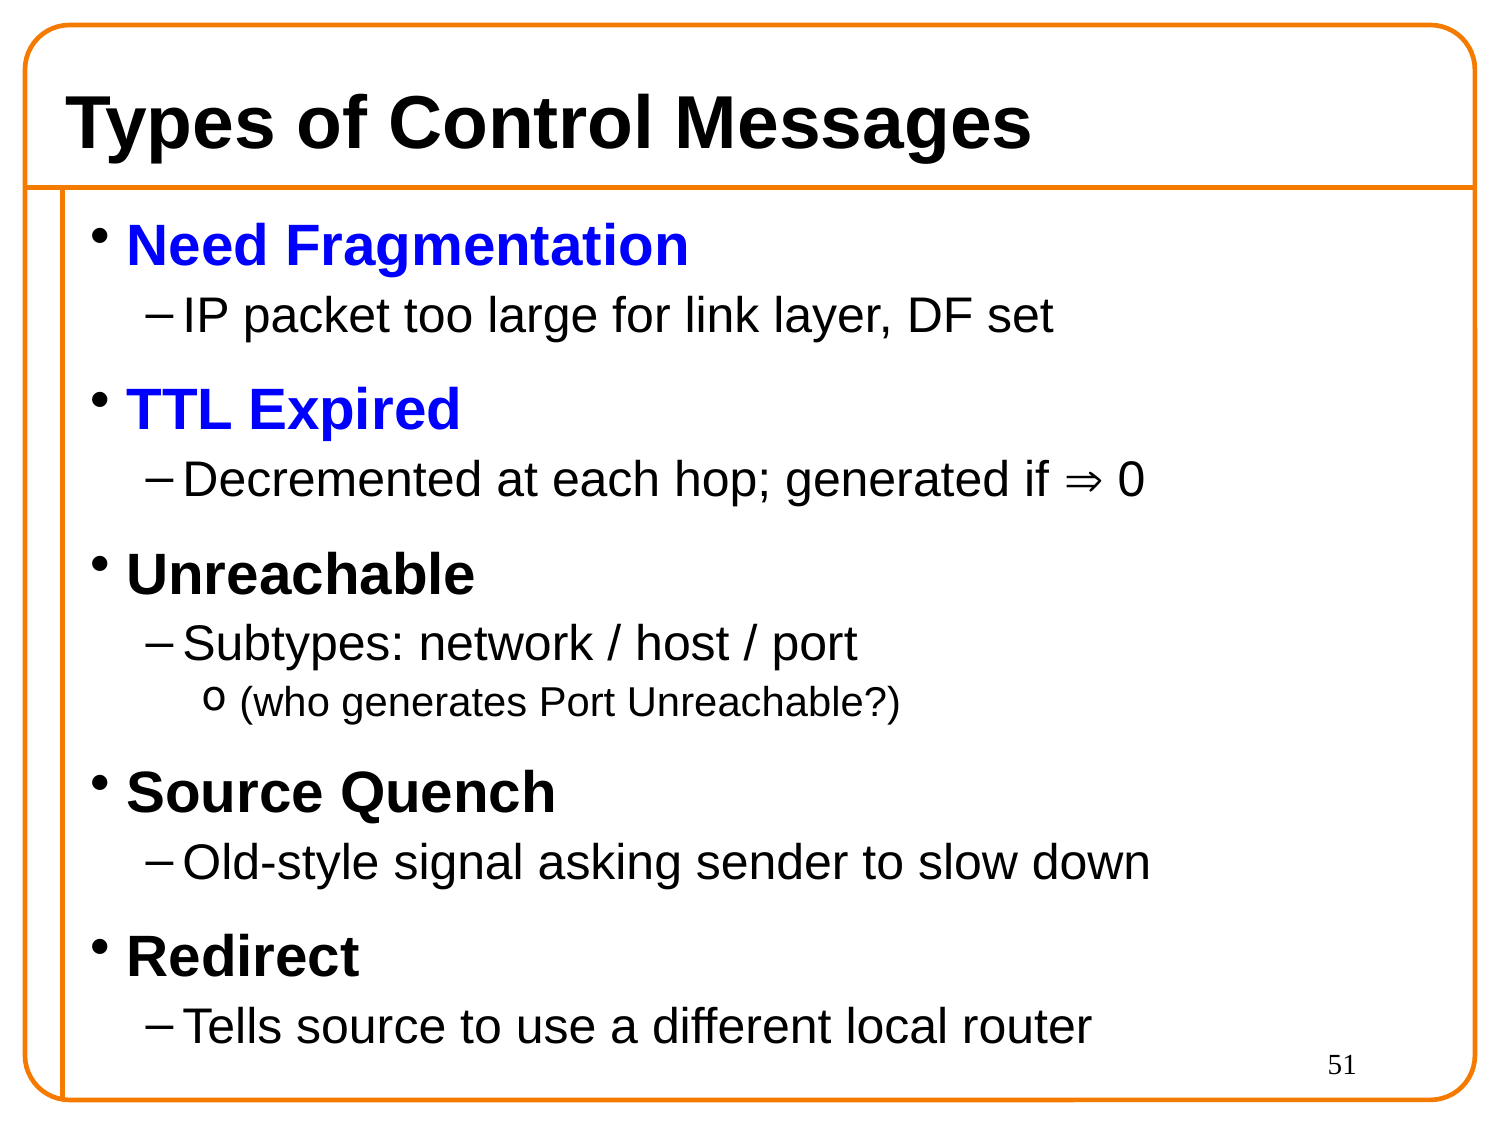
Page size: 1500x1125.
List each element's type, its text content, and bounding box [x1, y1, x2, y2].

title Types of Control Messages [50, 62, 1463, 175]
list Need Fragmentation IP packet too large for link layer, DF set TTL Expired Decremented at each hop; generated if  0 Unreachable Subtypes: network / host / port (who generates Port Unreachable?) Source Quench Old-style signal asking sender to slow down Redirect Tells source to use a different local router [75, 200, 1463, 1100]
